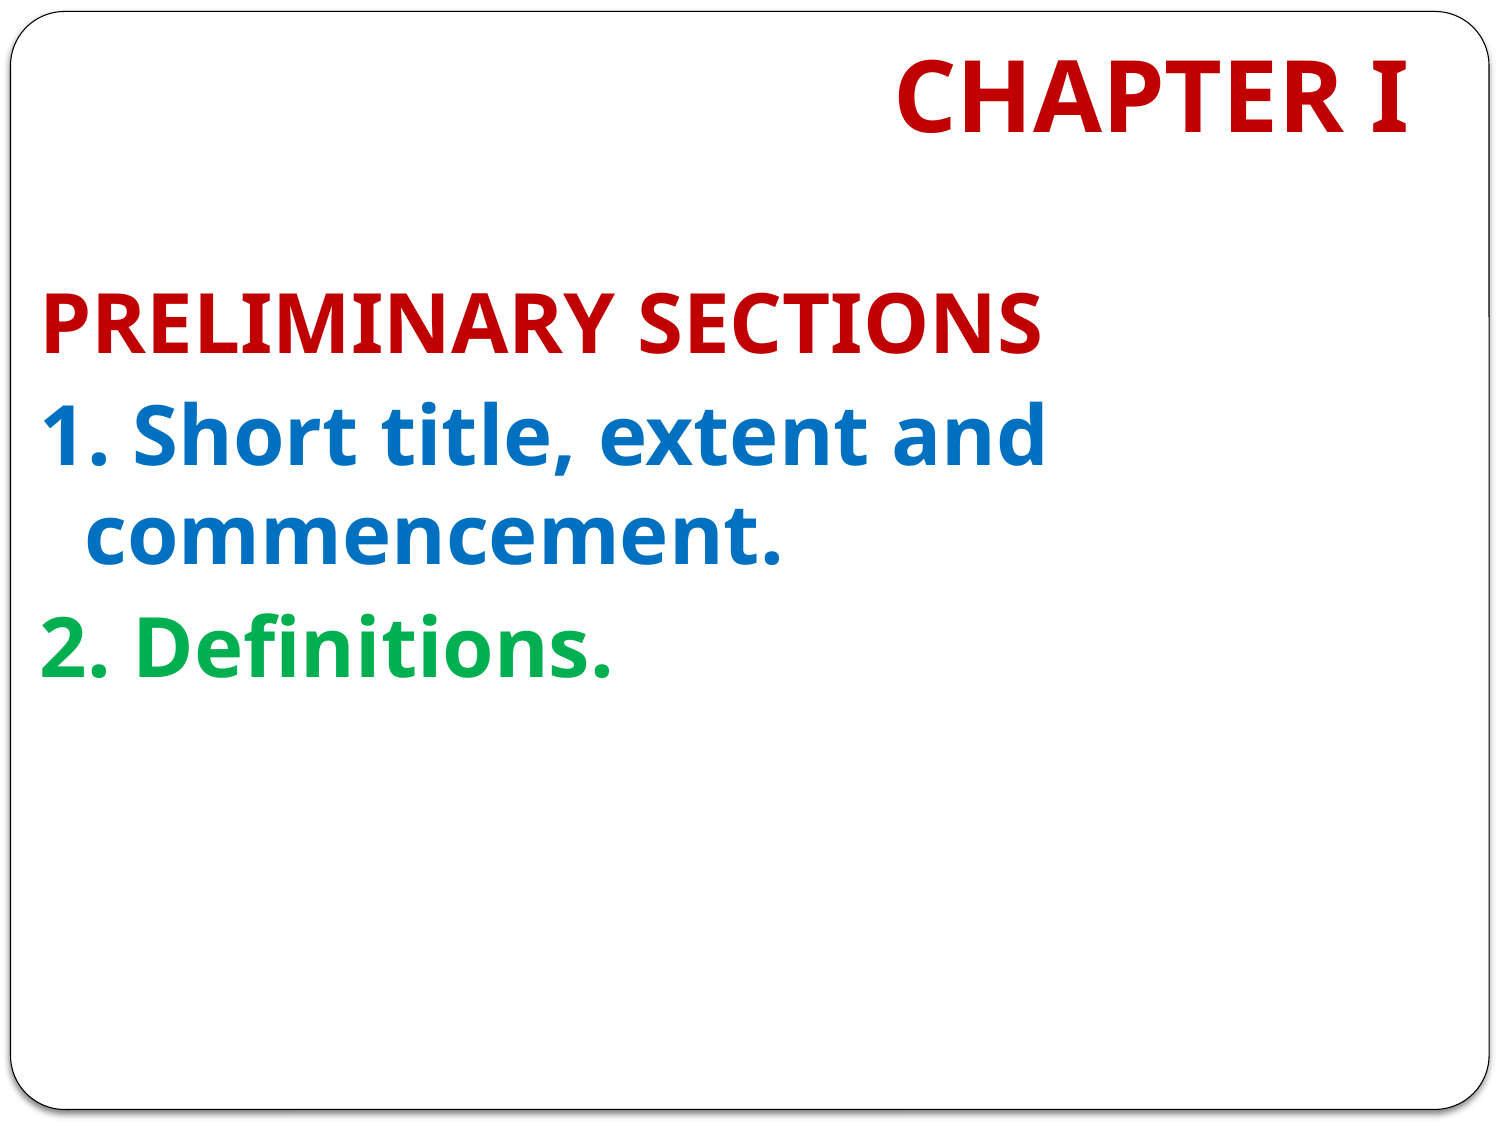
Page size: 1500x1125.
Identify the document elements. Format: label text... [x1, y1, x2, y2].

title CHAPTER I [150, 99, 1425, 262]
list PRELIMINARY SECTIONS 1. Short title, extent and commencement. 2. Definitions. [24, 262, 1500, 1005]
